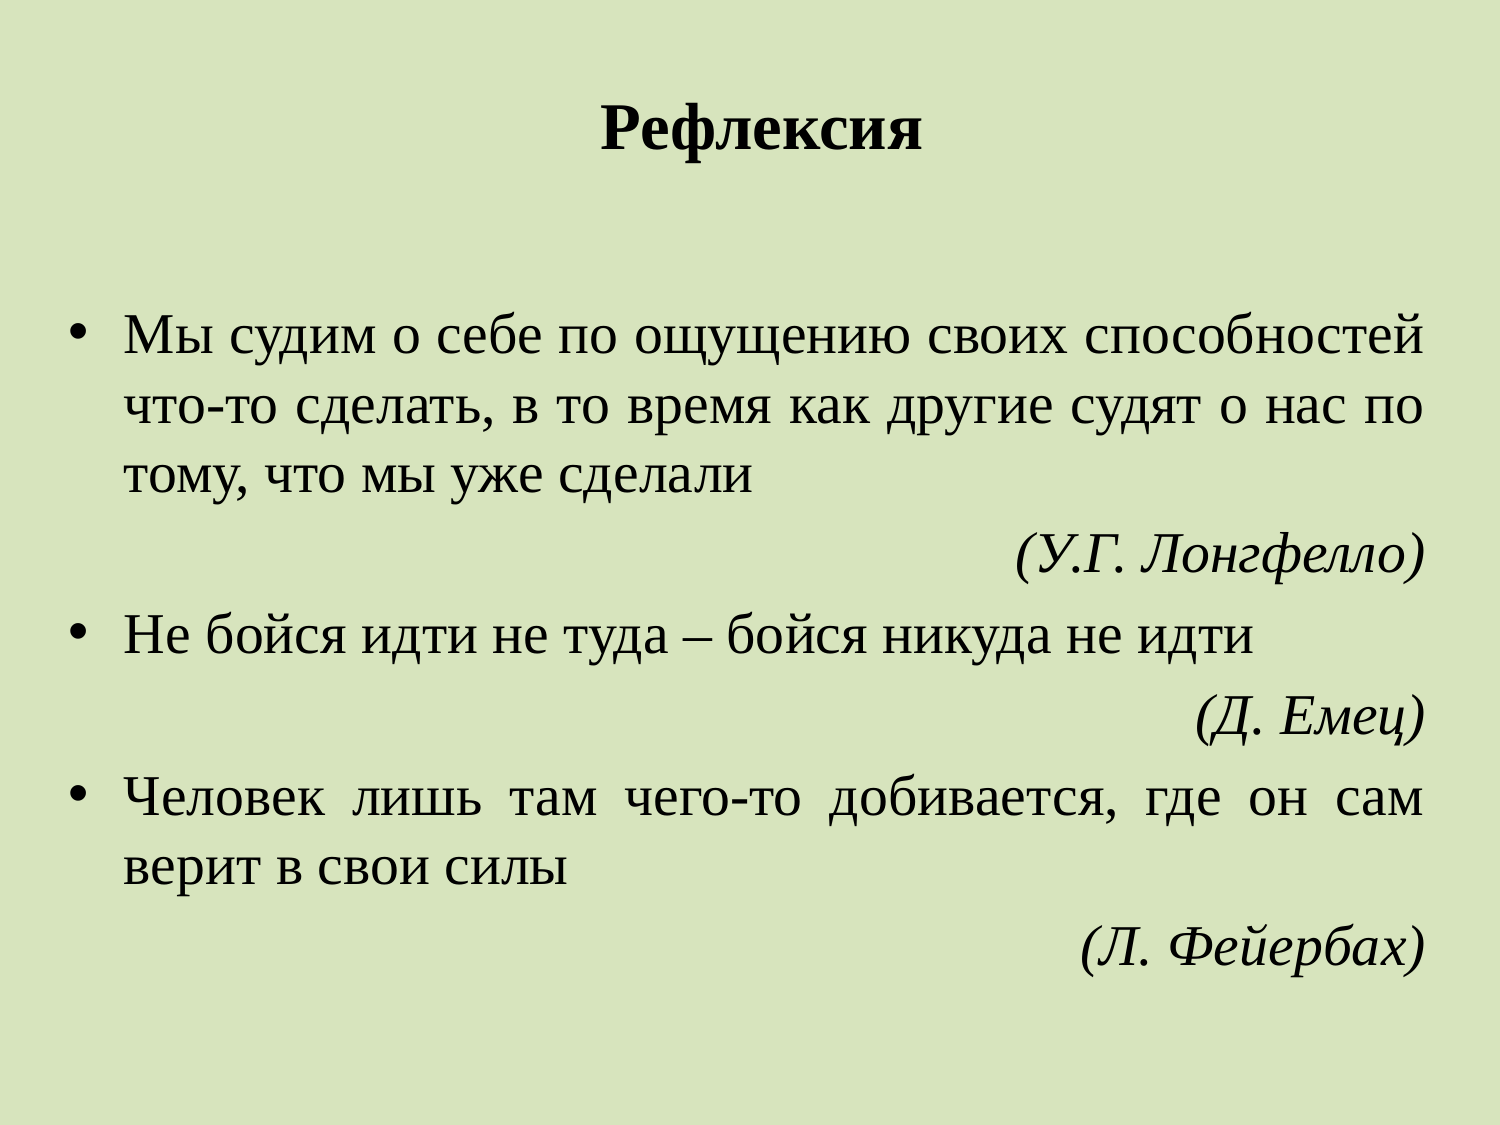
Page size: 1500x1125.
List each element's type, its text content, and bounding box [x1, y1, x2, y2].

title Рефлексия [234, 35, 1290, 208]
list Мы судим о себе по ощущению своих способностей что-то сделать, в то время как другие судят о нас по тому, что мы уже сделали (У.Г. Лонгфелло) Не бойся идти не туда – бойся никуда не идти (Д. Емец) Человек лишь там чего-то добивается, где он сам верит в свои силы (Л. Фейербах) [53, 208, 1442, 985]
